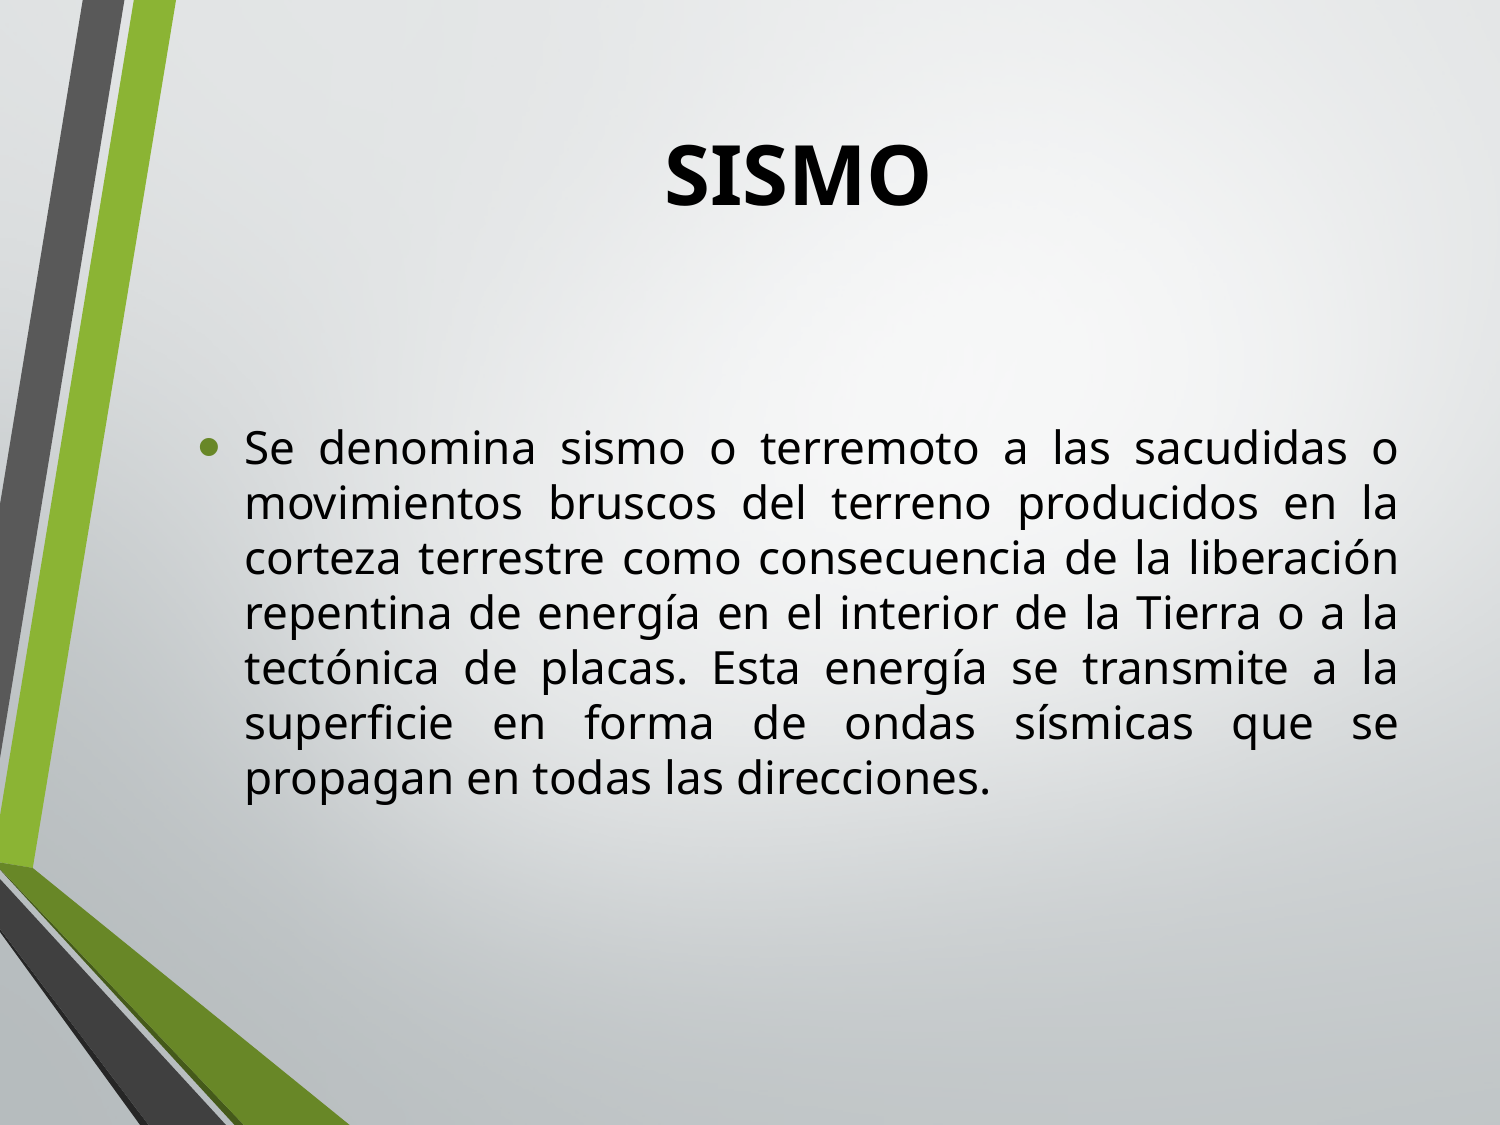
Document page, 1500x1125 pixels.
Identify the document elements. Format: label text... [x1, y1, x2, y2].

title SISMO [182, 64, 1416, 281]
list Se denomina sismo o terremoto a las sacudidas o movimientos bruscos del terreno producidos en la corteza terrestre como consecuencia de la liberación repentina de energía en el interior de la Tierra o a la tectónica de placas. Esta energía se transmite a la superficie en forma de ondas sísmicas que se propagan en todas las direcciones. [182, 297, 1416, 926]
